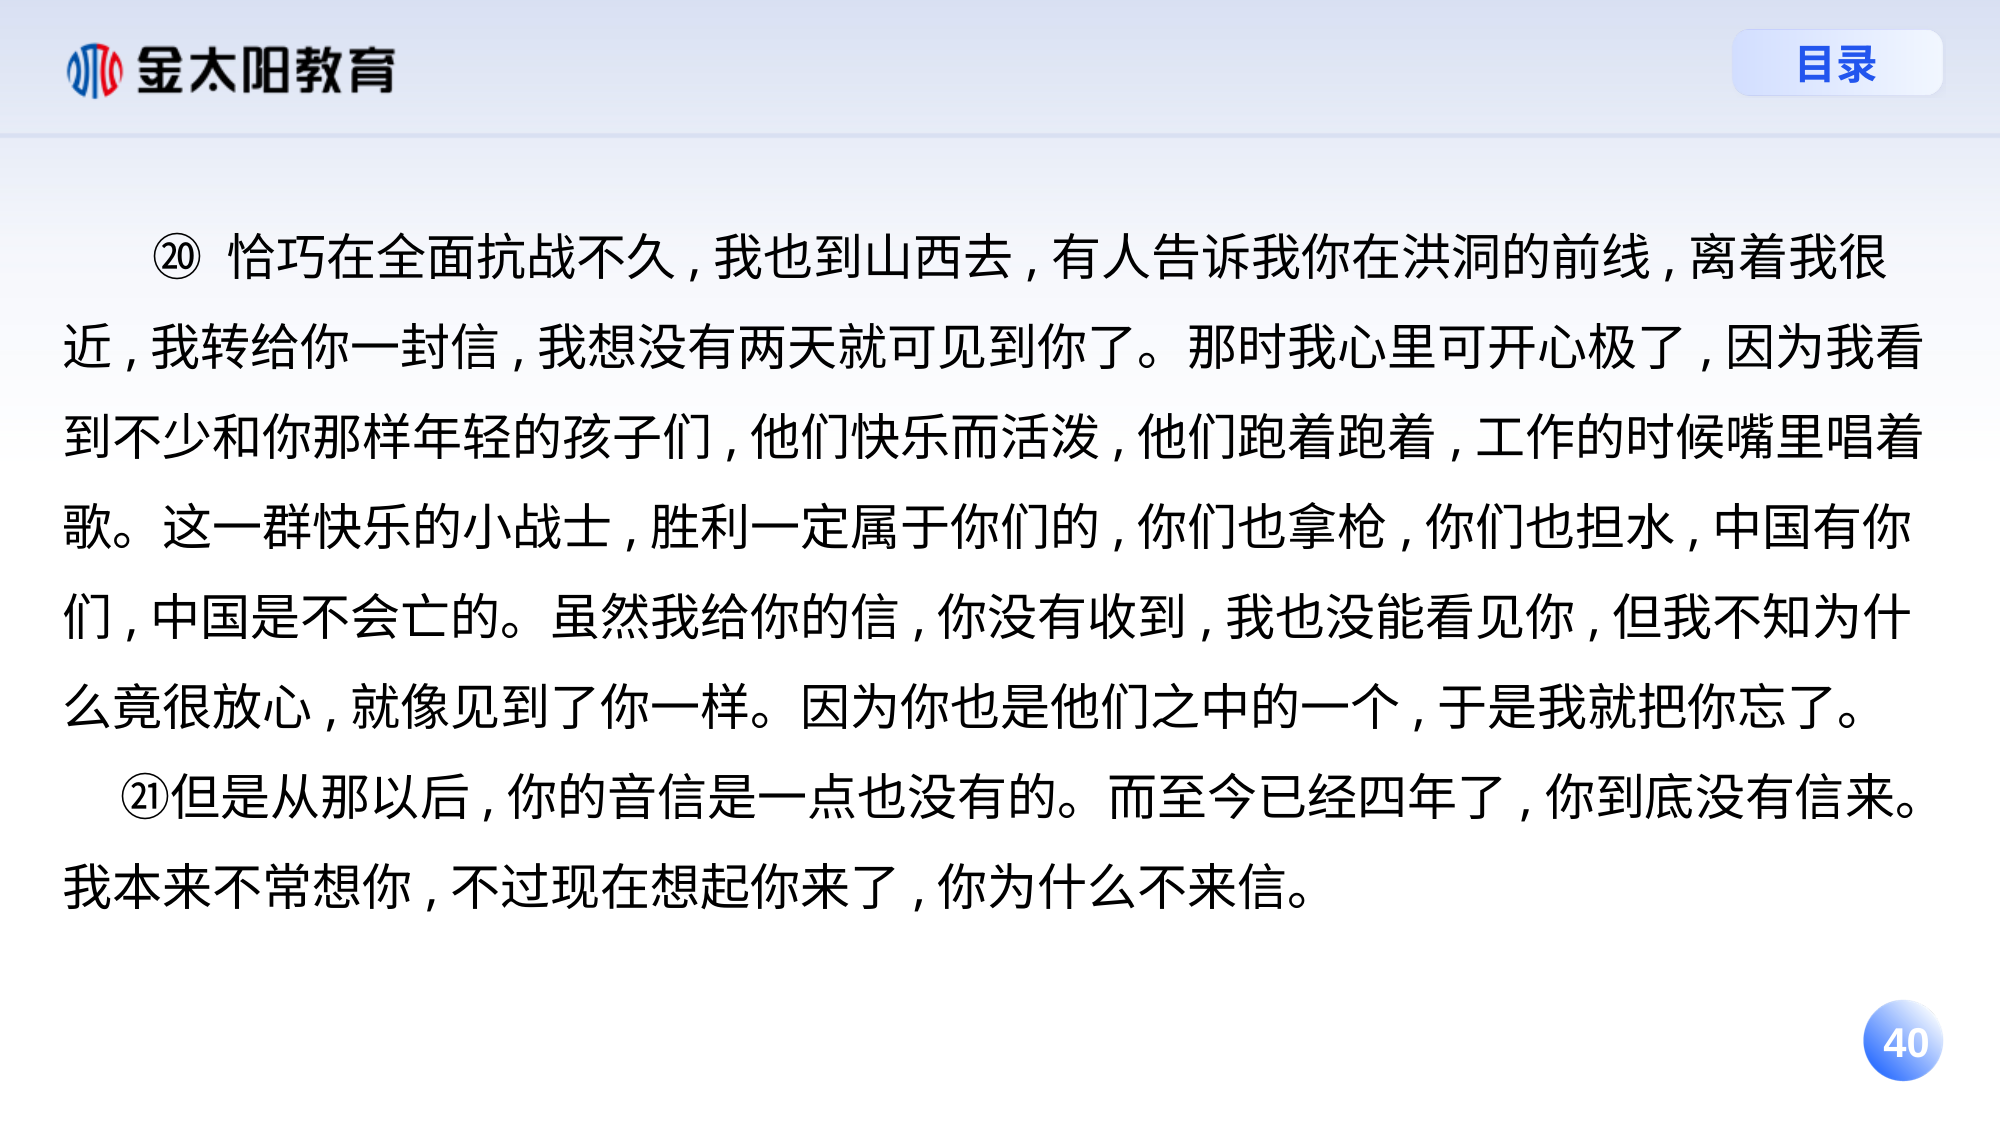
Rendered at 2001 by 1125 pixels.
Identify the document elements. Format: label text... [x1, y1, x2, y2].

picture [0, 0, 2000, 1125]
text_box ⑳ 恰巧在全面抗战不久,我也到山西去,有人告诉我你在洪洞的前线,离着我很近,我转给你一封信,我想没有两天就可见到你了。那时我心里可开心极了,因为我看到不少和你那样年轻的孩子们,他们快乐而活泼,他们跑着跑着,工作的时候嘴里唱着歌。这一群快乐的小战士,胜利一定属于你们的,你们也拿枪,你们也担水,中国有你们,中国是不会亡的。虽然我给你的信,你没有收到,我也没能看见你,但我不知为什么竟很放心,就像见到了你一样。因为你也是他们之中的一个,于是我就把你忘了。 ㉑但是从那以后,你的音信是一点也没有的。而至今已经四年了,你到底没有信来。我本来不常想你,不过现在想起你来了,你为什么不来信。 [62, 195, 1937, 933]
